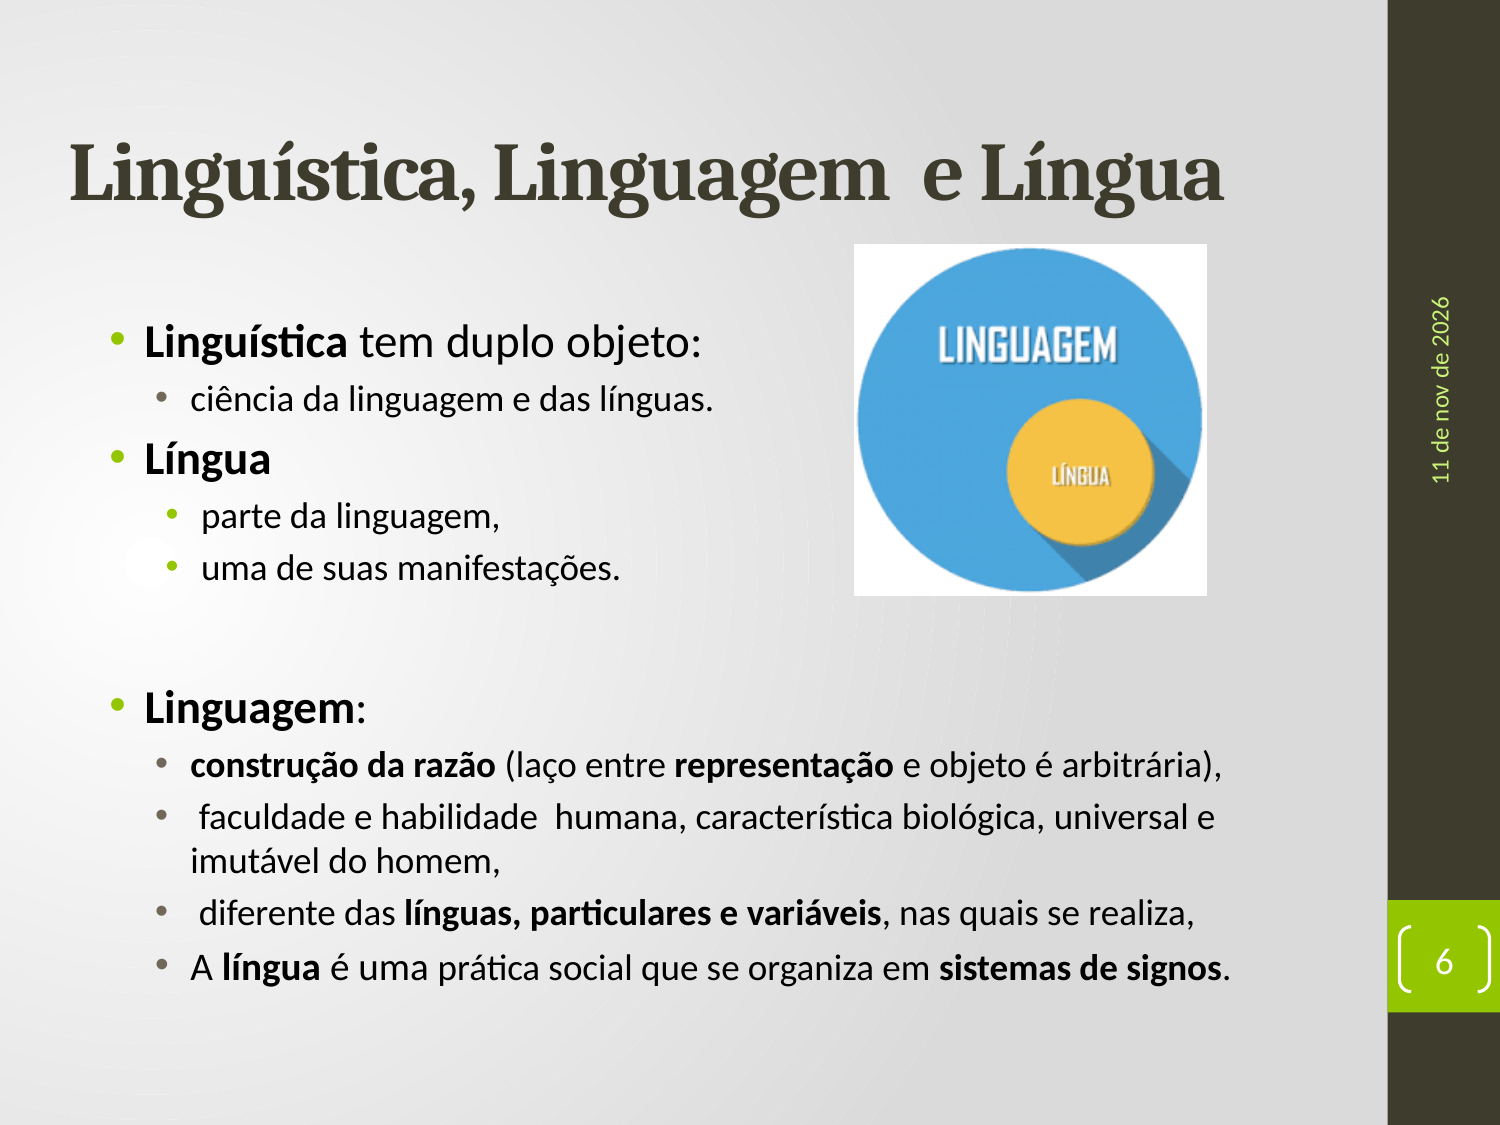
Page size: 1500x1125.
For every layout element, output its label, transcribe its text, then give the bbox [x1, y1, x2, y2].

list Linguística tem duplo objeto: ciência da linguagem e das línguas. Língua parte da linguagem, uma de suas manifestações. Linguagem: construção da razão (laço entre representação e objeto é arbitrária), faculdade e habilidade humana, característica biológica, universal e imutável do homem, diferente das línguas, particulares e variáveis, nas quais se realiza, A língua é uma prática social que se organiza em sistemas de signos. [76, 302, 1365, 1000]
picture [854, 243, 1207, 597]
title Linguística, Linguagem e Língua [53, 66, 1329, 268]
slide_number 6 [1397, 925, 1492, 994]
slide_number ago-17 [1408, 100, 1469, 501]
